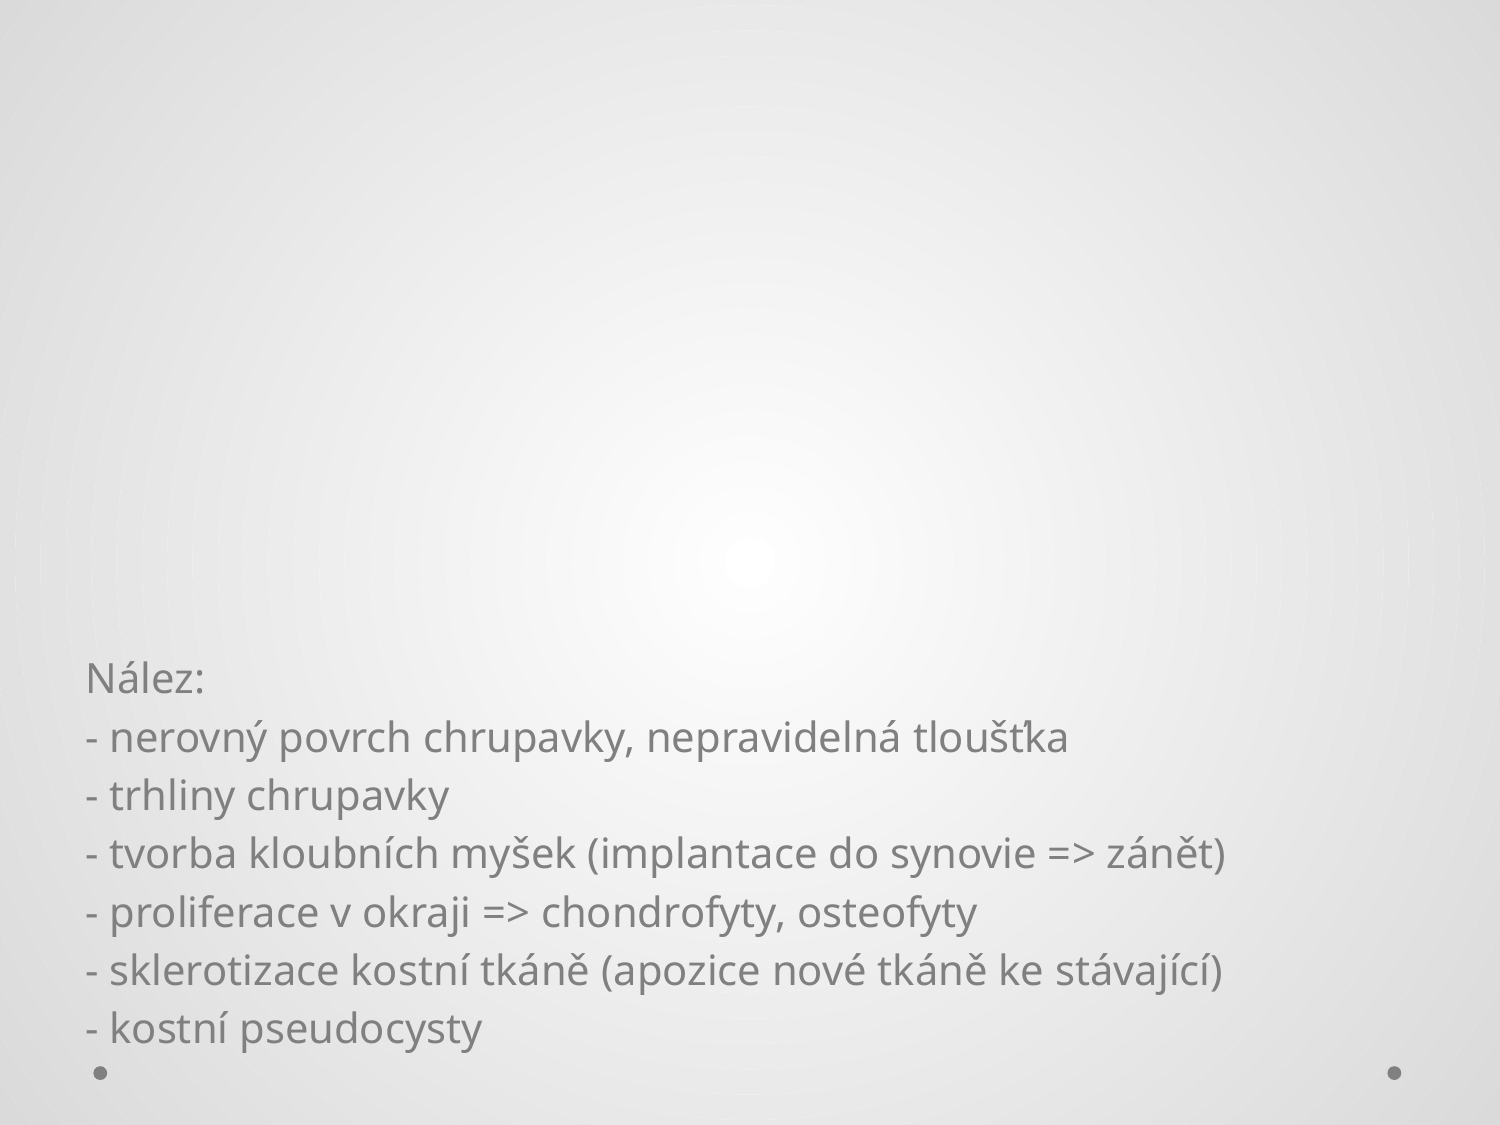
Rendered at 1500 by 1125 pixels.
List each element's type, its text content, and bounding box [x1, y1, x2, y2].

list Nález: - nerovný povrch chrupavky, nepravidelná tloušťka - trhliny chrupavky - tvorba kloubních myšek (implantace do synovie => zánět) - proliferace v okraji => chondrofyty, osteofyty - sklerotizace kostní tkáně (apozice nové tkáně ke stávající) - kostní pseudocysty [70, 644, 1425, 1076]
